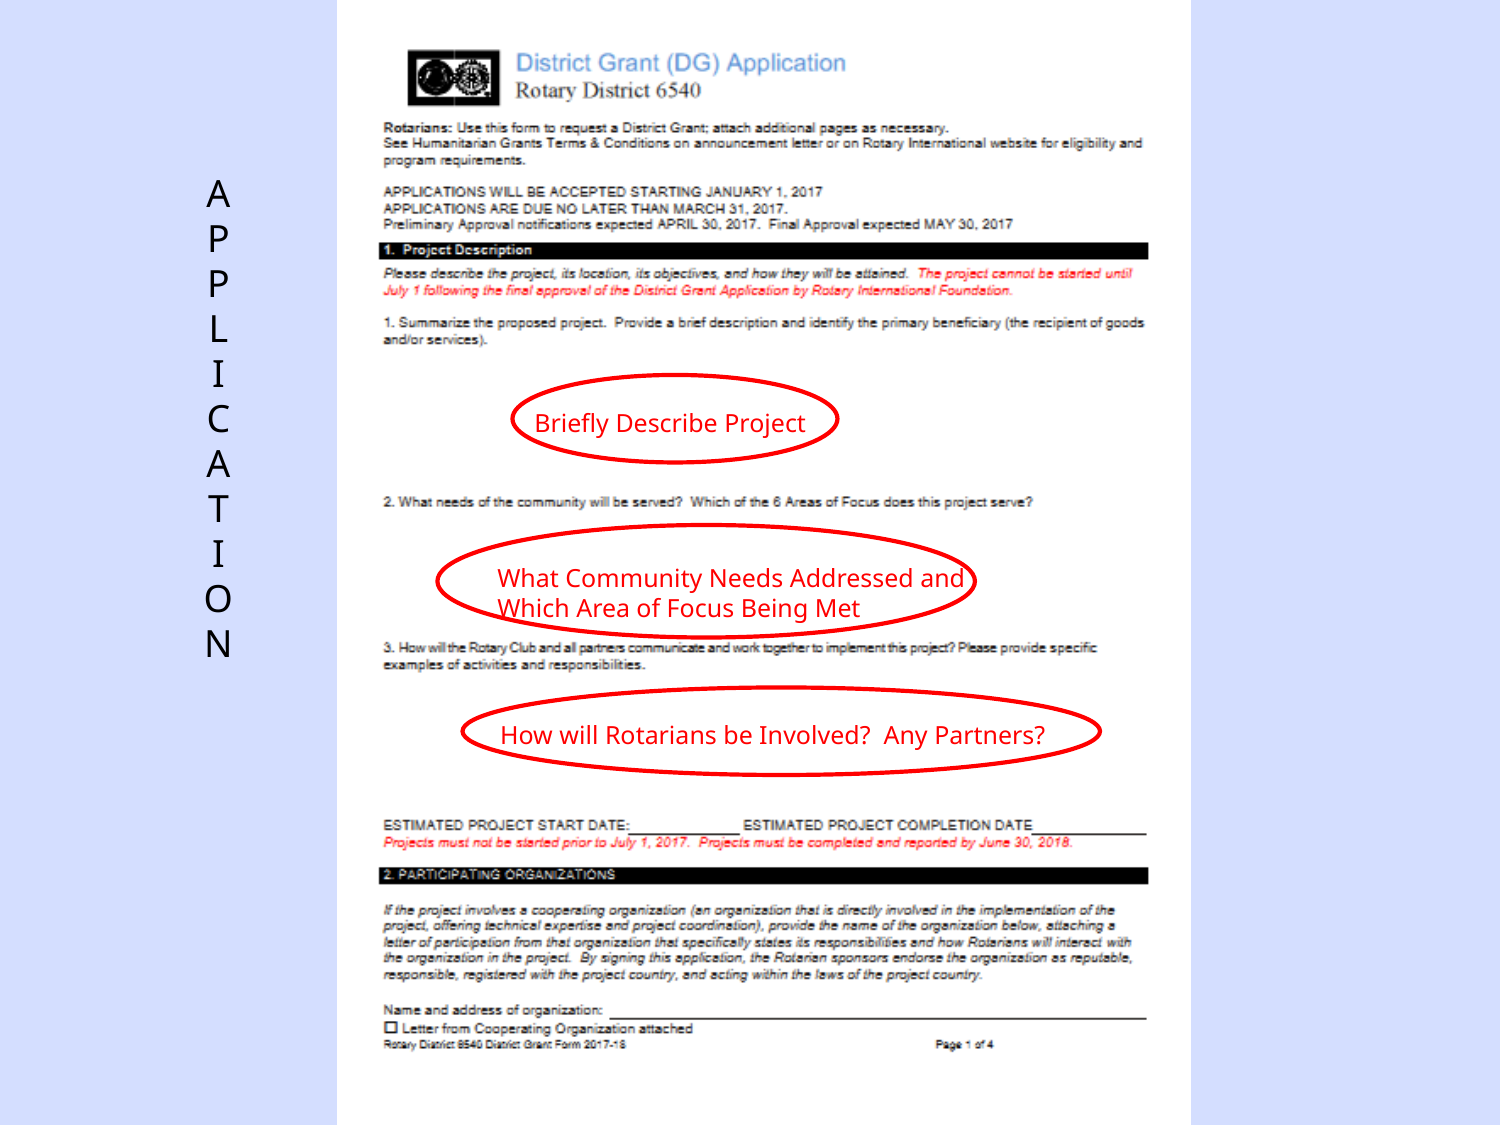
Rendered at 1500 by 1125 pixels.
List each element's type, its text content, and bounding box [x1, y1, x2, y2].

text_box A P P L I C A T I O N [188, 162, 248, 673]
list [337, 0, 1191, 1125]
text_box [512, 374, 838, 463]
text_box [462, 687, 1101, 776]
